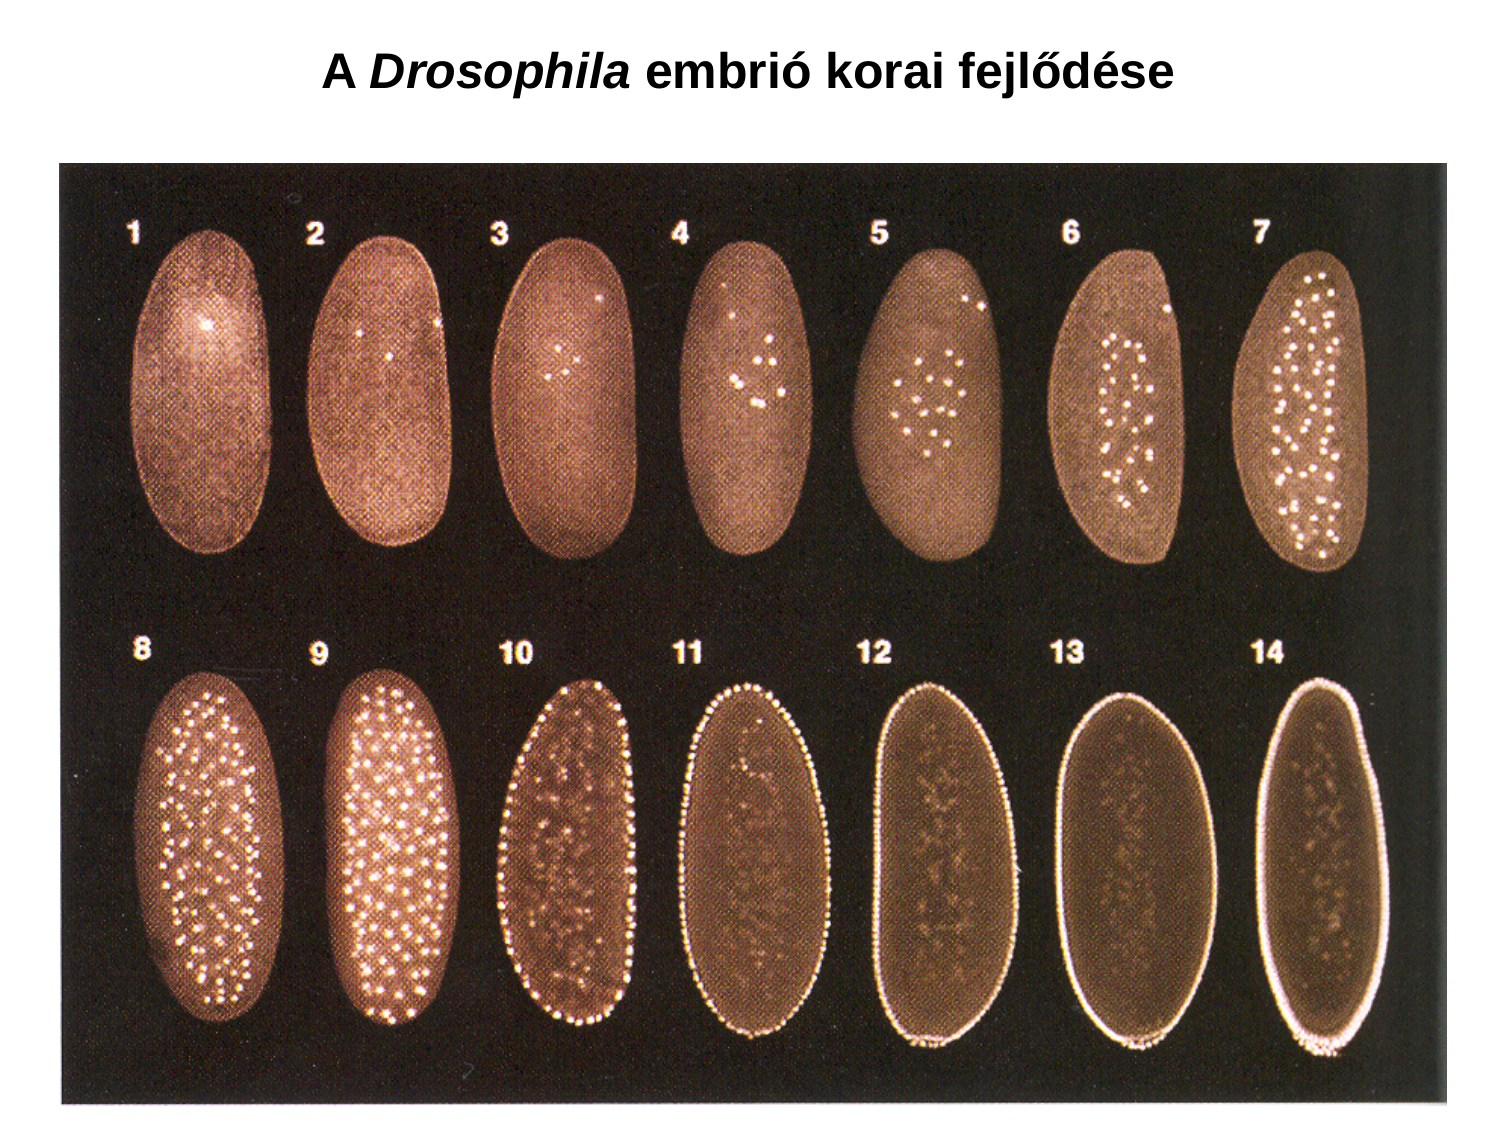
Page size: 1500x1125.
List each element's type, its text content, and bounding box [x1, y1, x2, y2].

picture [58, 163, 1448, 1107]
text_box A Drosophila embrió korai fejlődése [230, 30, 1282, 106]
